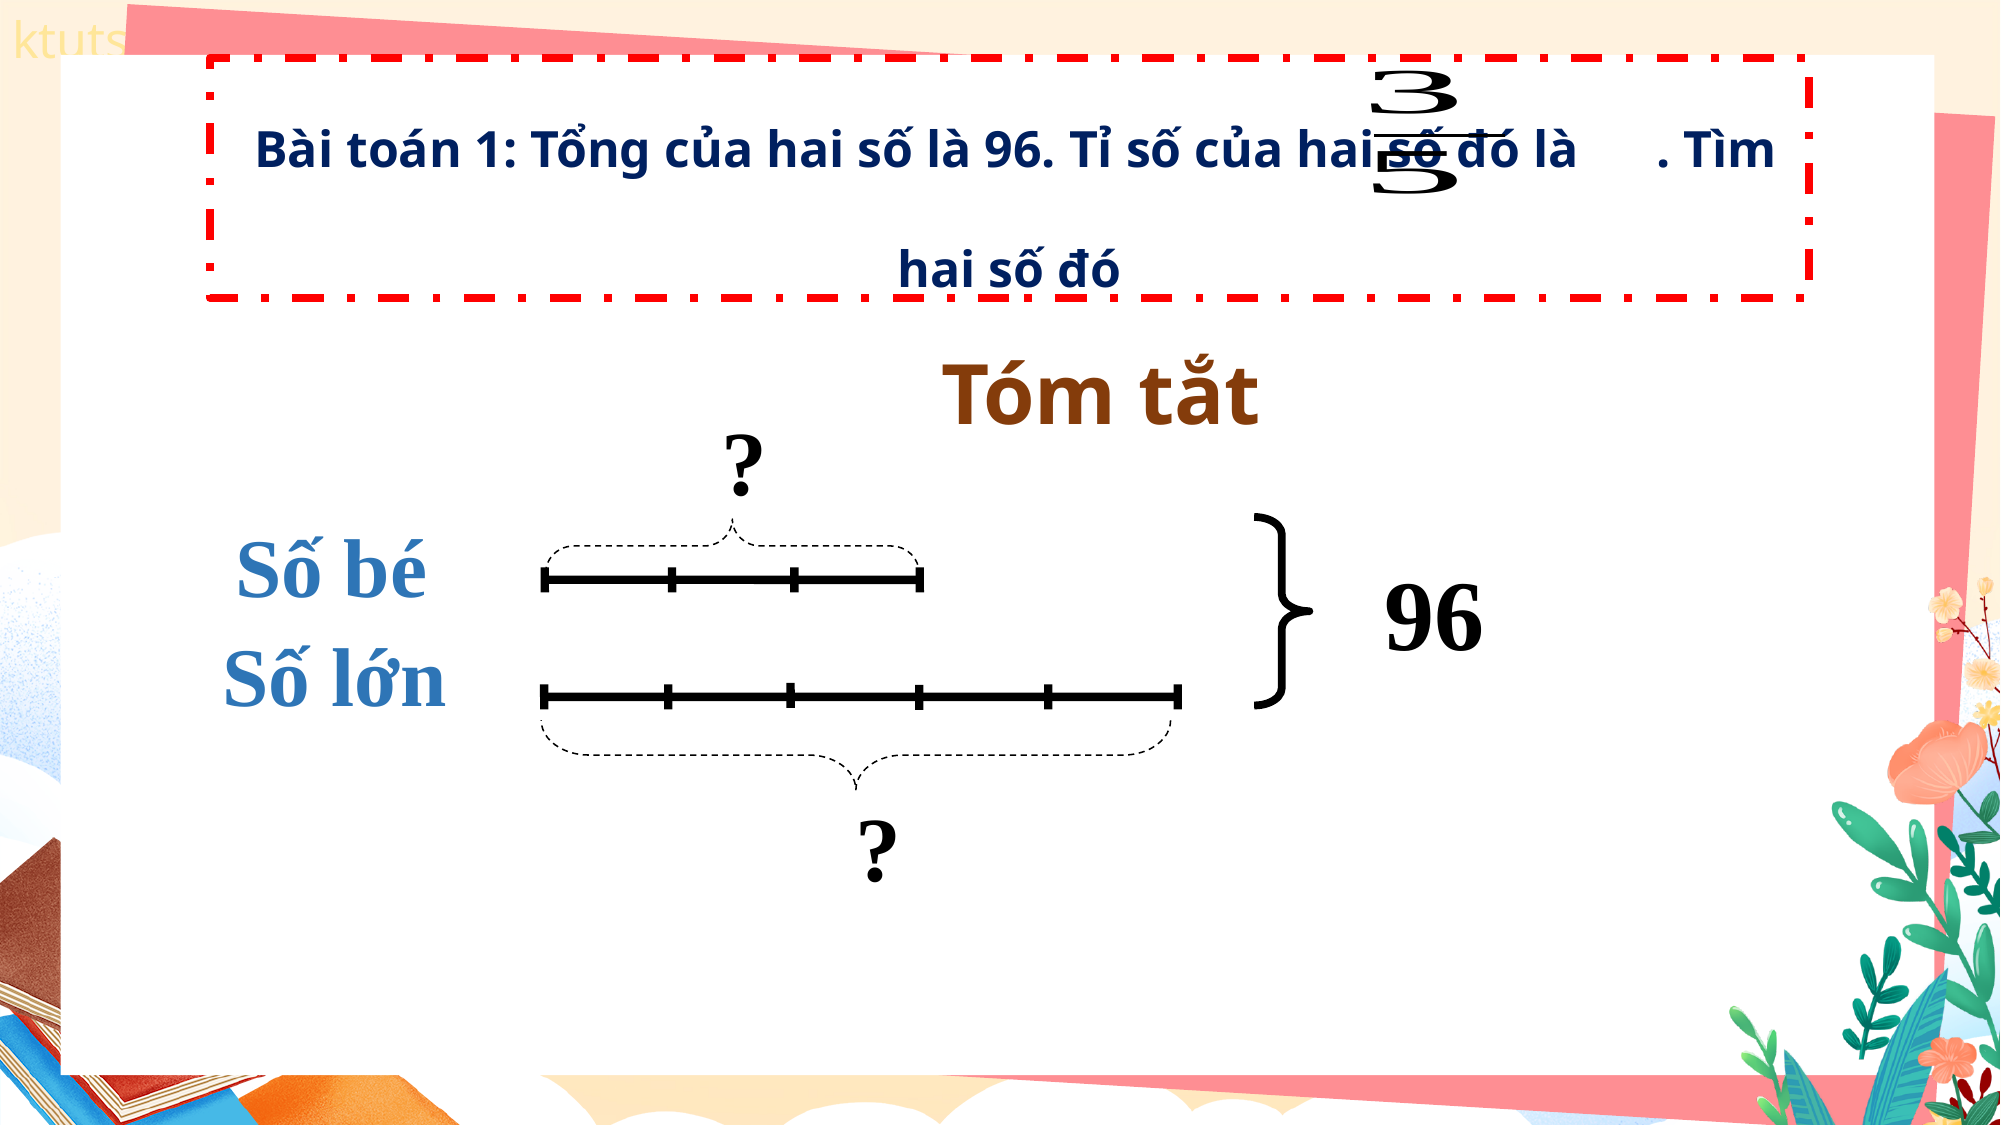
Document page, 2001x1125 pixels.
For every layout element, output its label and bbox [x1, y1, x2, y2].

picture [112, 34, 125, 45]
text_box [60, 54, 1967, 1080]
picture [0, 0, 2001, 1125]
text_box [544, 682, 1178, 710]
text_box [544, 567, 920, 593]
